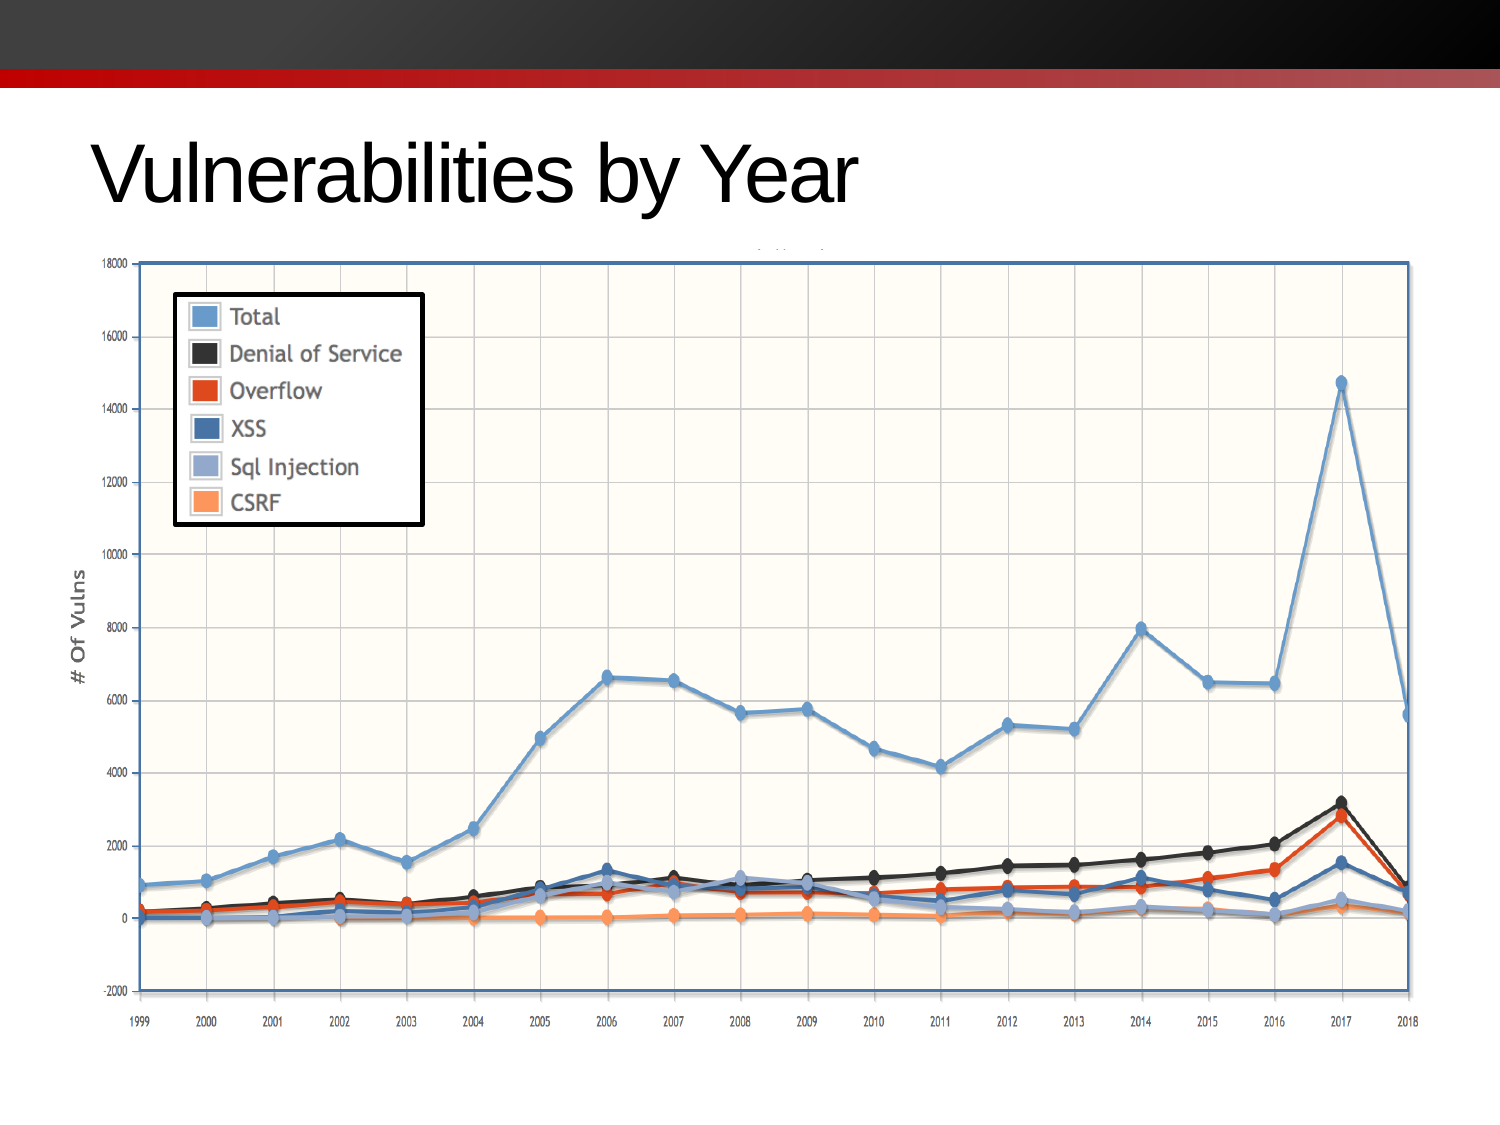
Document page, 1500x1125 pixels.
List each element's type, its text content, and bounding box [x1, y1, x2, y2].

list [61, 249, 1426, 1038]
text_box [174, 294, 423, 525]
title Vulnerabilities by Year [75, 87, 1425, 246]
